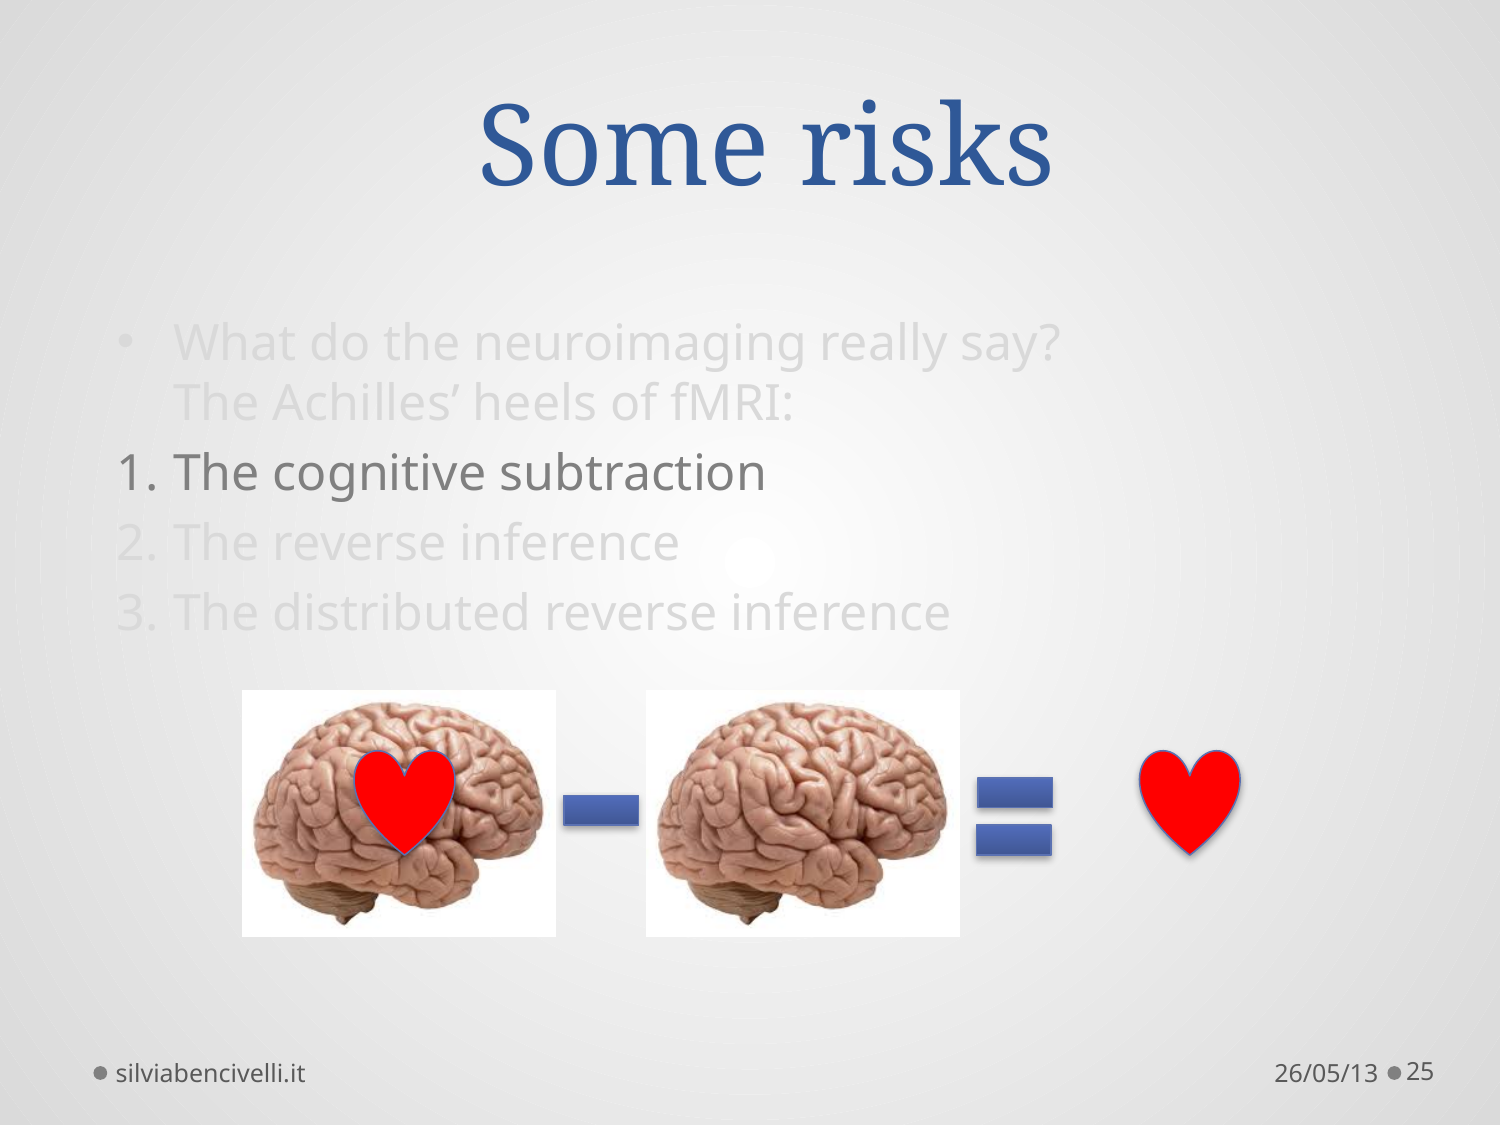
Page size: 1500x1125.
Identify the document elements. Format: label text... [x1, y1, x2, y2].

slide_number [1043, 1046, 1386, 1103]
picture [646, 689, 960, 937]
slide_number 25 [1401, 1042, 1494, 1103]
text_box Some risks [108, 62, 1425, 215]
text_box What do the neuroimaging really say? The Achilles’ heels of fMRI: The cognitive subtraction The reverse inference The distributed reverse inference [102, 303, 1452, 1046]
picture [242, 689, 557, 937]
footer silviabencivelli.it [108, 1046, 576, 1103]
